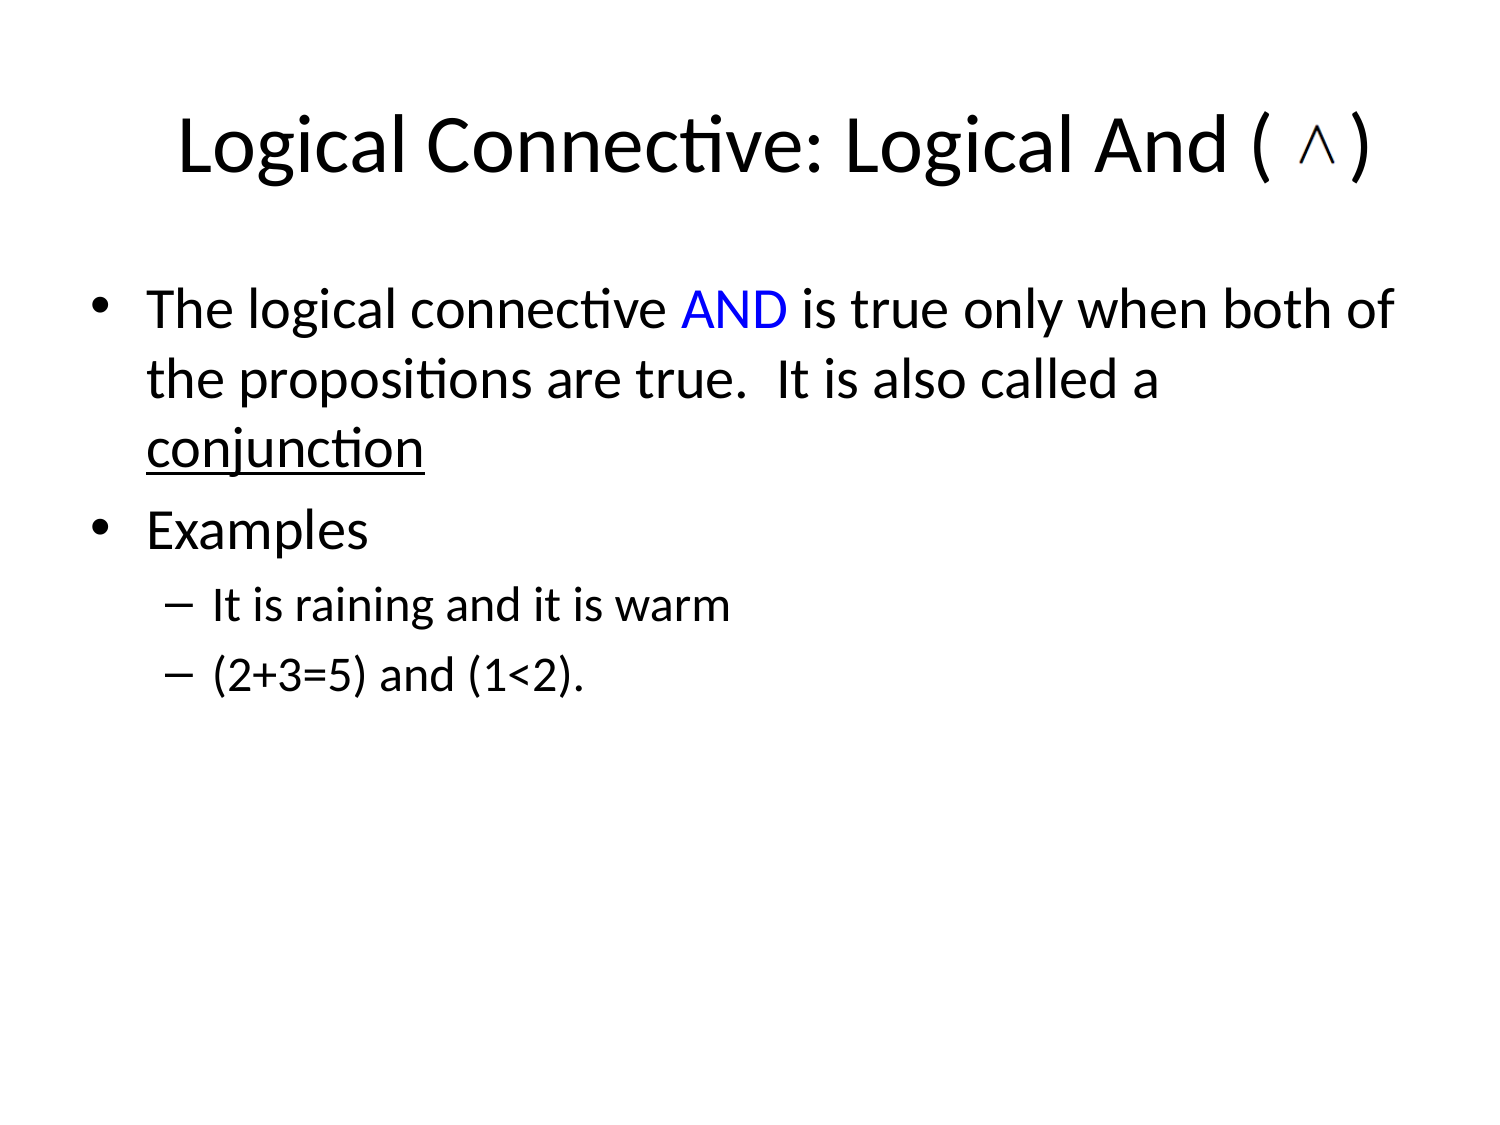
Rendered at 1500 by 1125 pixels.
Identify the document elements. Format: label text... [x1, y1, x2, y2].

list The logical connective AND is true only when both of the propositions are true. It is also called a conjunction Examples It is raining and it is warm (2+3=5) and (1<2). [75, 262, 1425, 1005]
title Logical Connective: Logical And ( ) [75, 45, 1478, 233]
picture [1284, 114, 1351, 178]
